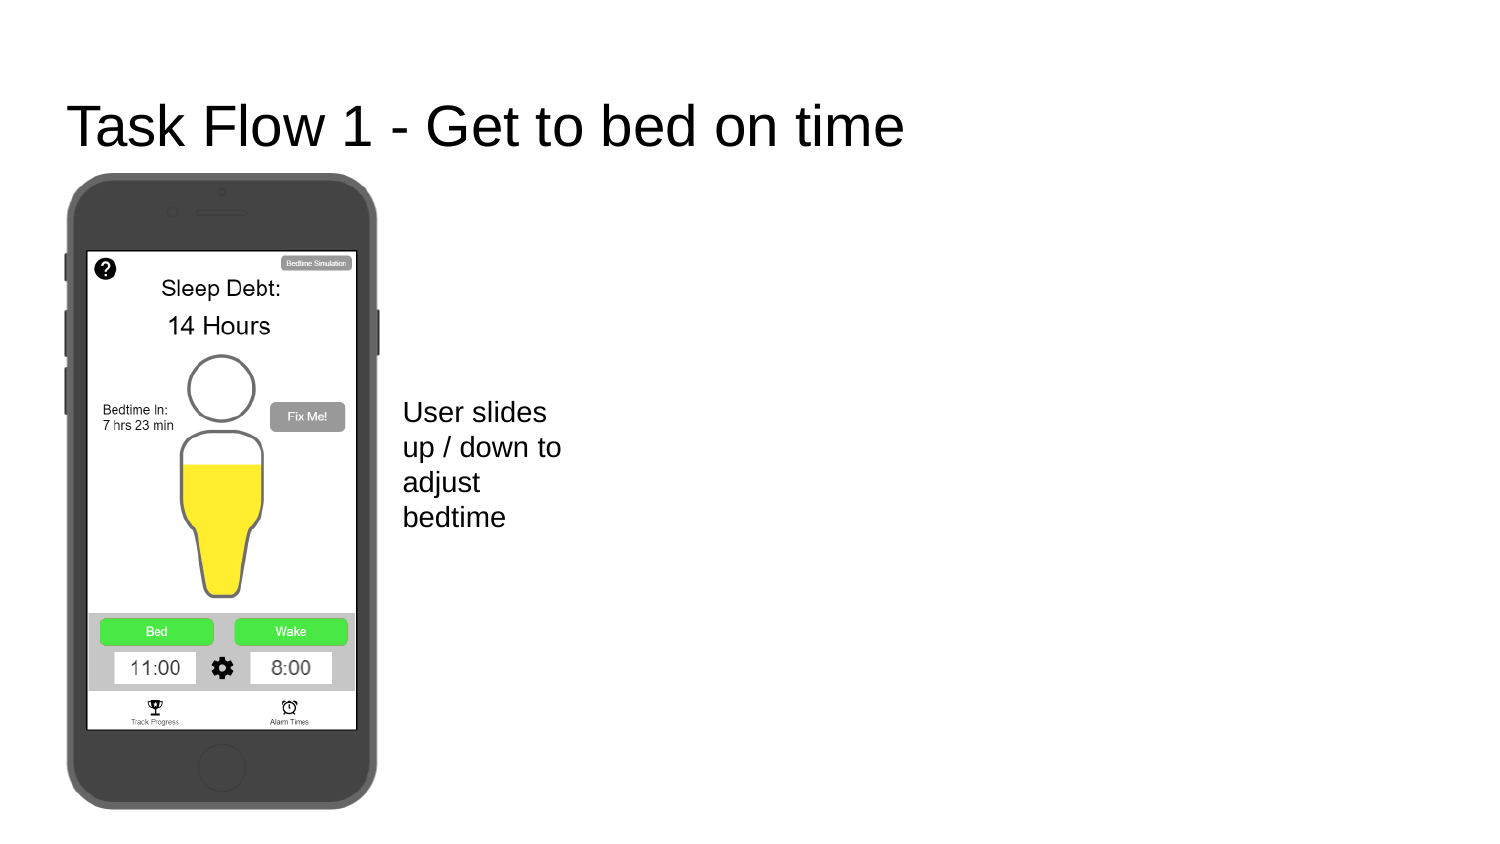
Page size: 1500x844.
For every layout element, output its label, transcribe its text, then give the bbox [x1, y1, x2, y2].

picture [50, 166, 388, 814]
title Task Flow 1 - Get to bed on time [51, 72, 1449, 167]
text_box User slides up / down to adjust bedtime [392, 378, 582, 561]
